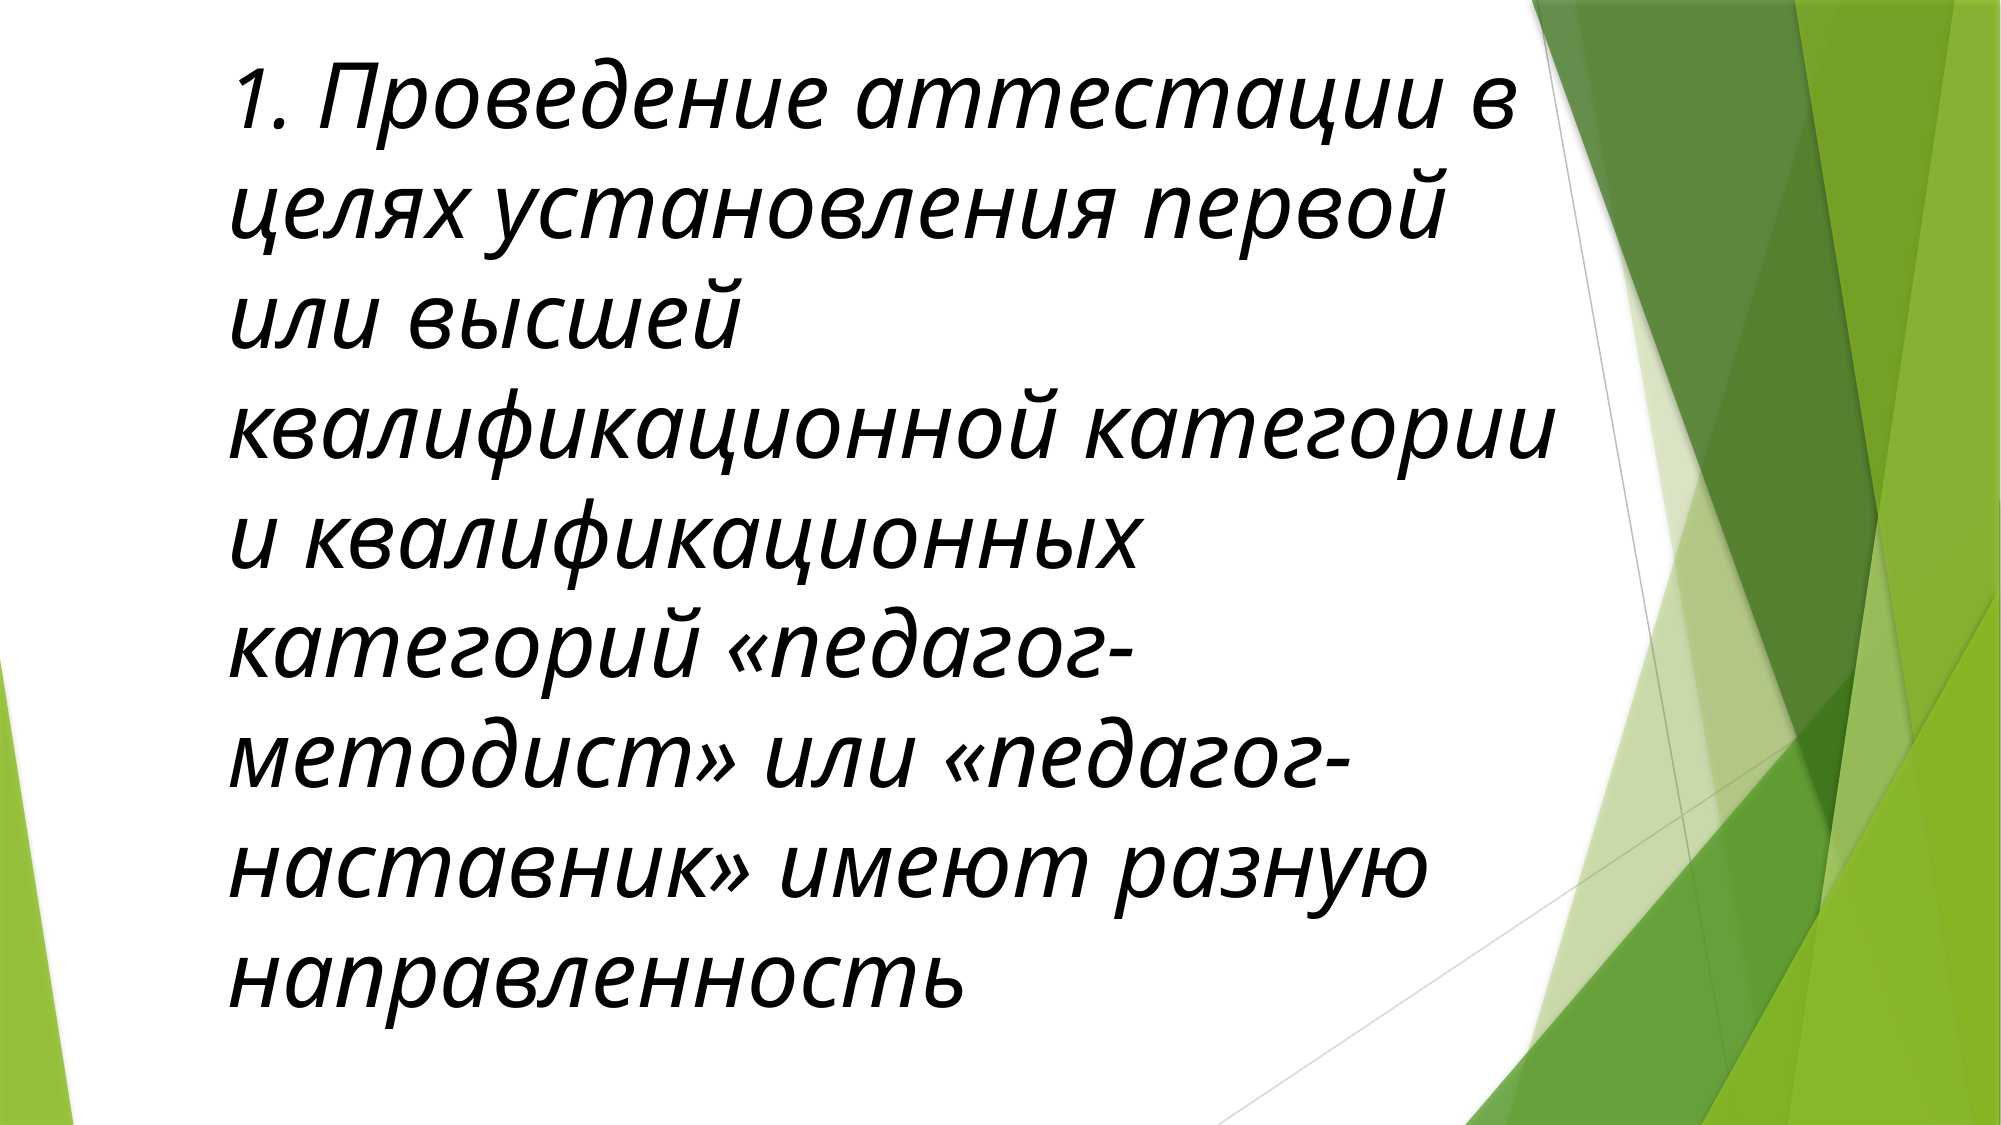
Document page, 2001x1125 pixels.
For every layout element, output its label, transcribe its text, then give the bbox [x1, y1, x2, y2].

text_box 1. Проведение аттестации в целях установления первой или высшей квалификационной категории и квалификационных категорий «педагог-методист» или «педагог-наставник» имеют разную направленность [212, 29, 1609, 1104]
